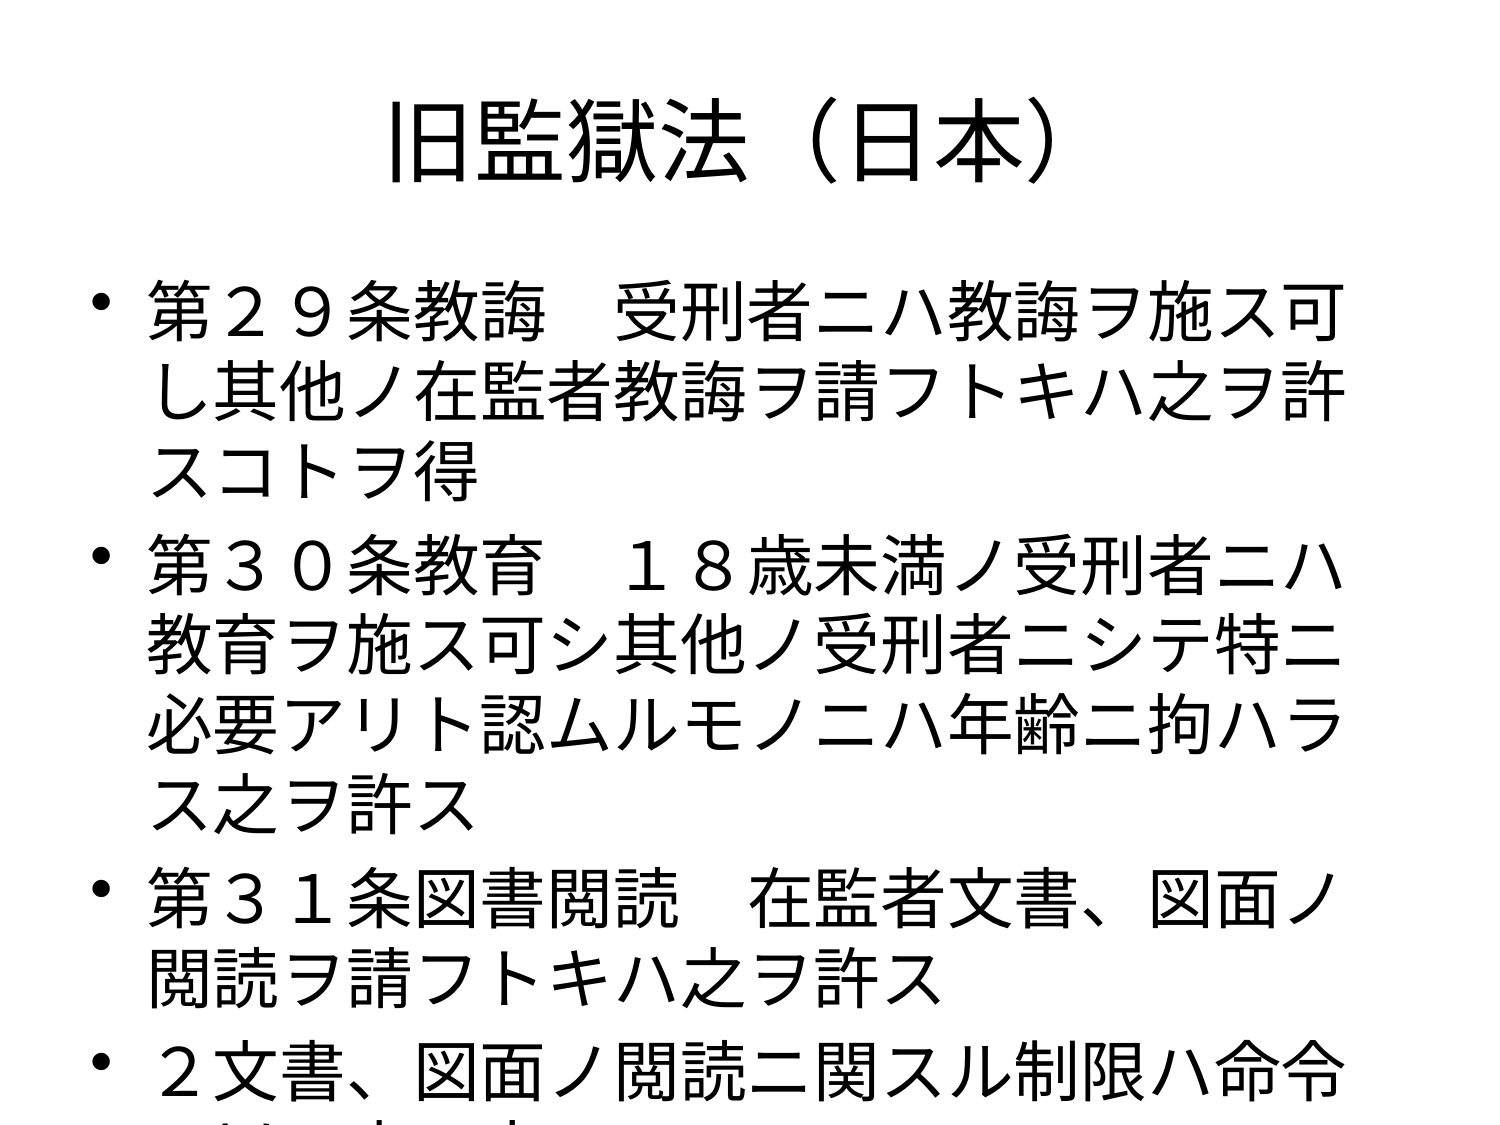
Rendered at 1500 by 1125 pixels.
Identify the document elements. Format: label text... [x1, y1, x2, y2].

list 第２９条教誨 受刑者ニハ教誨ヲ施ス可し其他ノ在監者教誨ヲ請フトキハ之ヲ許スコトヲ得 第３０条教育 １８歳未満ノ受刑者ニハ教育ヲ施ス可シ其他ノ受刑者ニシテ特ニ必要アリト認ムルモノニハ年齢ニ拘ハラス之ヲ許ス 第３１条図書閲読 在監者文書、図面ノ閲読ヲ請フトキハ之ヲ許ス ２文書、図面ノ閲読ニ関スル制限ハ命令ヲ以テ之ヲ定ム [74, 262, 1426, 1006]
title 旧監獄法（日本） [74, 44, 1426, 233]
